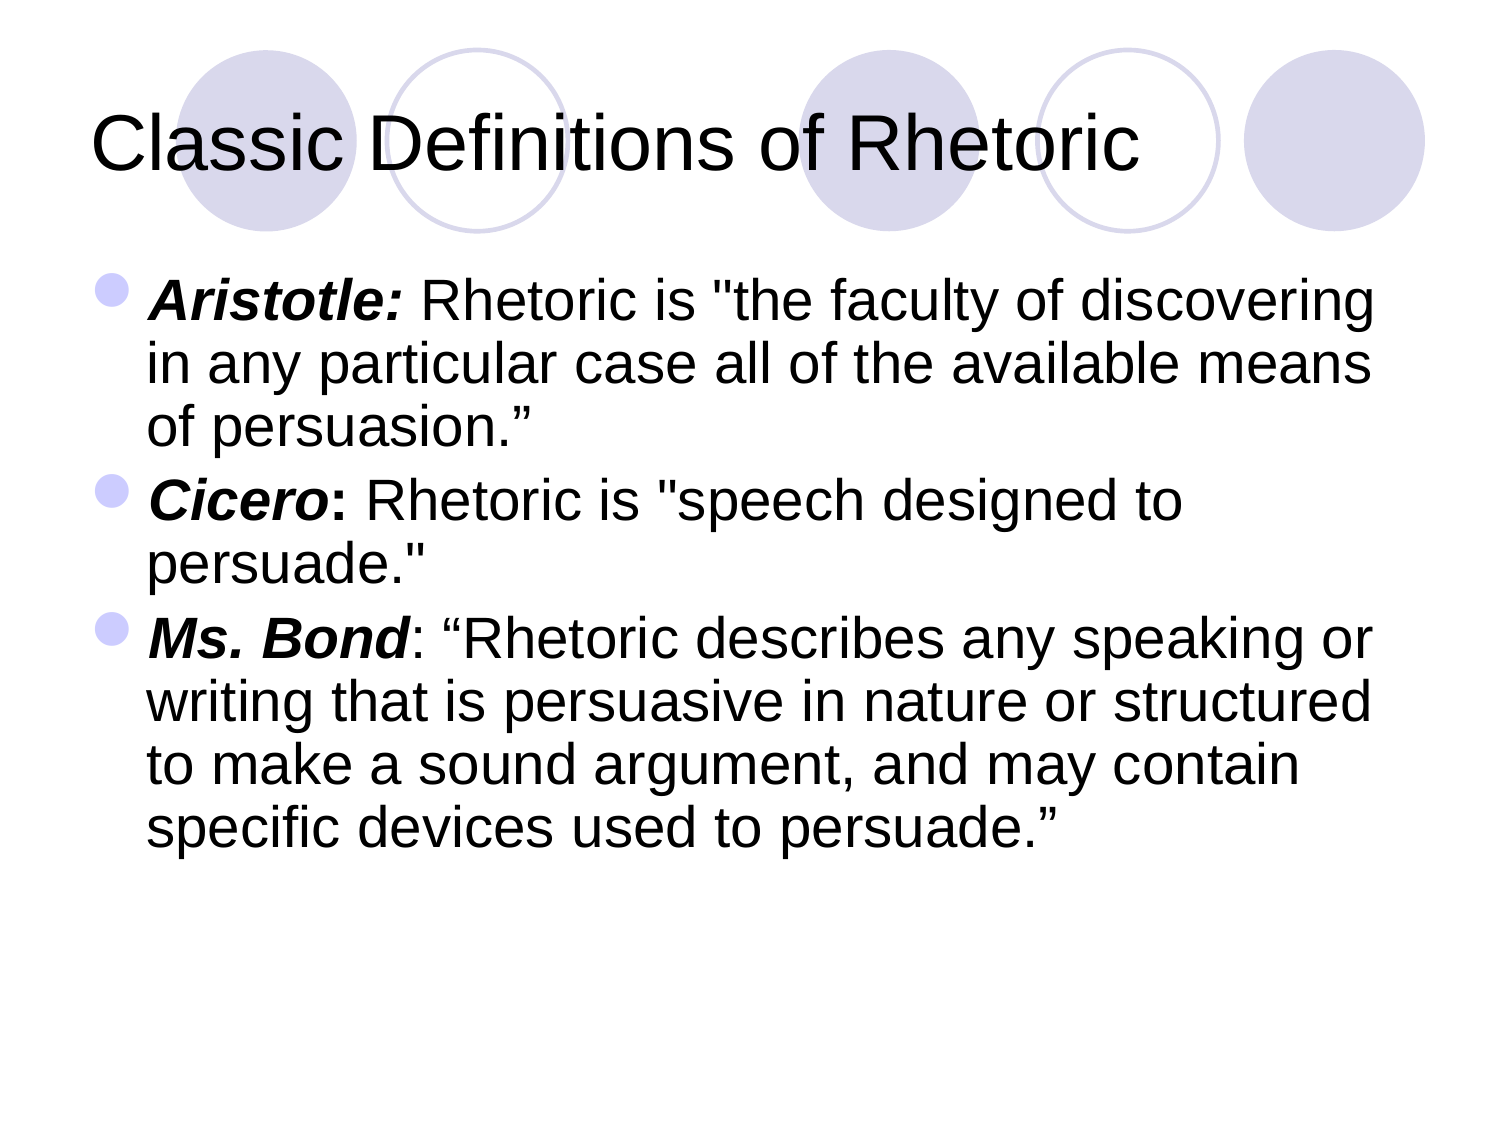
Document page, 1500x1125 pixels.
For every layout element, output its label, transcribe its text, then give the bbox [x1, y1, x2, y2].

list Aristotle: Rhetoric is "the faculty of discovering in any particular case all of the available means of persuasion.” Cicero: Rhetoric is "speech designed to persuade." Ms. Bond: “Rhetoric describes any speaking or writing that is persuasive in nature or structured to make a sound argument, and may contain specific devices used to persuade.” [75, 262, 1425, 1006]
title Classic Definitions of Rhetoric [75, 45, 1425, 233]
